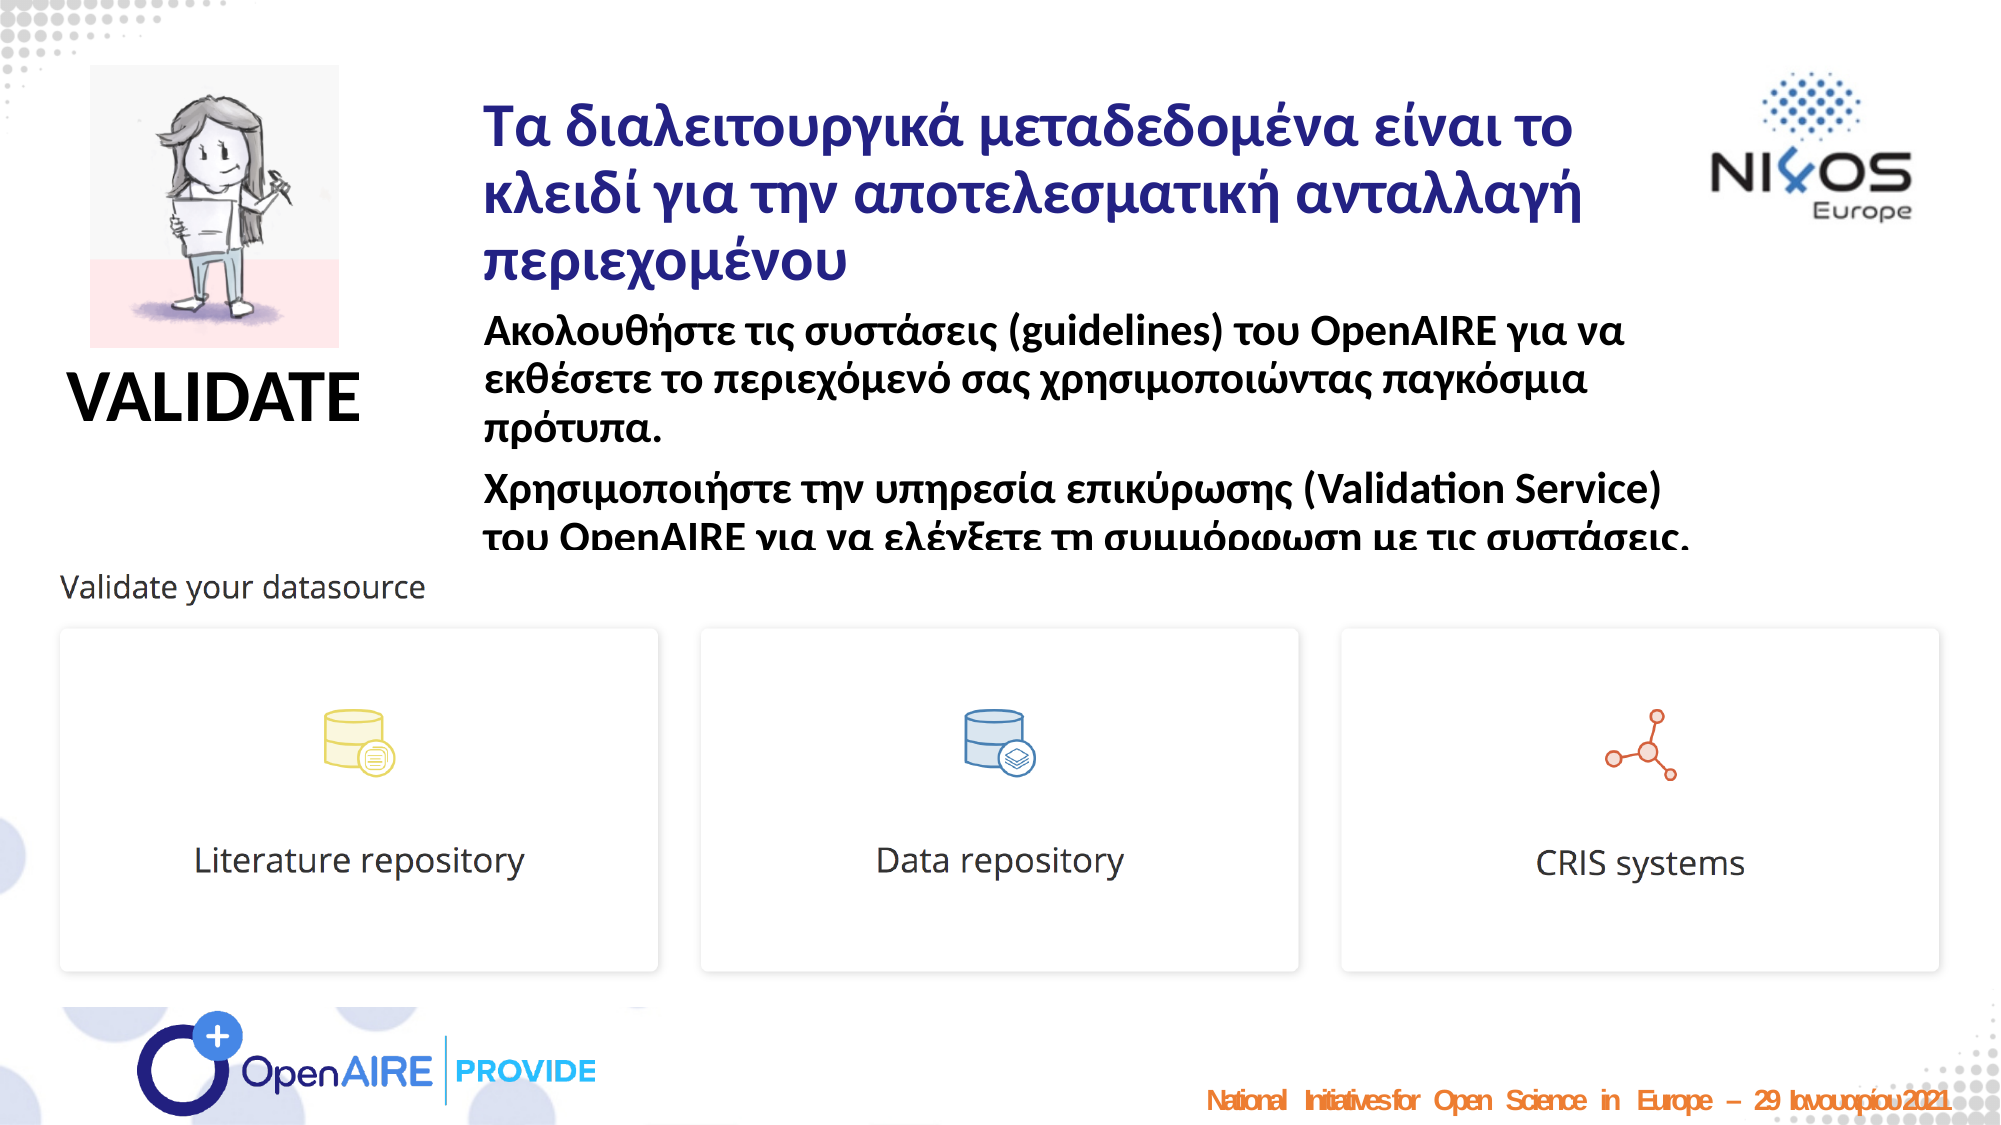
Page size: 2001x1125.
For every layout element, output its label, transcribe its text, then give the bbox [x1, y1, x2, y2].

text_box VALIDATE [30, 340, 399, 443]
text_box National Initiatives for Open Science in Europe – 29 Ιανουαρίου 2021 [1196, 1077, 1963, 1125]
list Τα διαλειτουργικά μεταδεδομένα είναι το κλειδί για την αποτελεσματική ανταλλαγή περιεχομένου Ακολουθήστε τις συστάσεις (guidelines) του OpenAIRE για να εκθέσετε το περιεχόμενό σας χρησιμοποιώντας παγκόσμια πρότυπα. Χρησιμοποιήστε την υπηρεσία επικύρωσης (Validation Service) του OpenAIRE για να ελέγξετε τη συμμόρφωση με τις συστάσεις. [468, 85, 1715, 550]
picture [0, 0, 2000, 1125]
